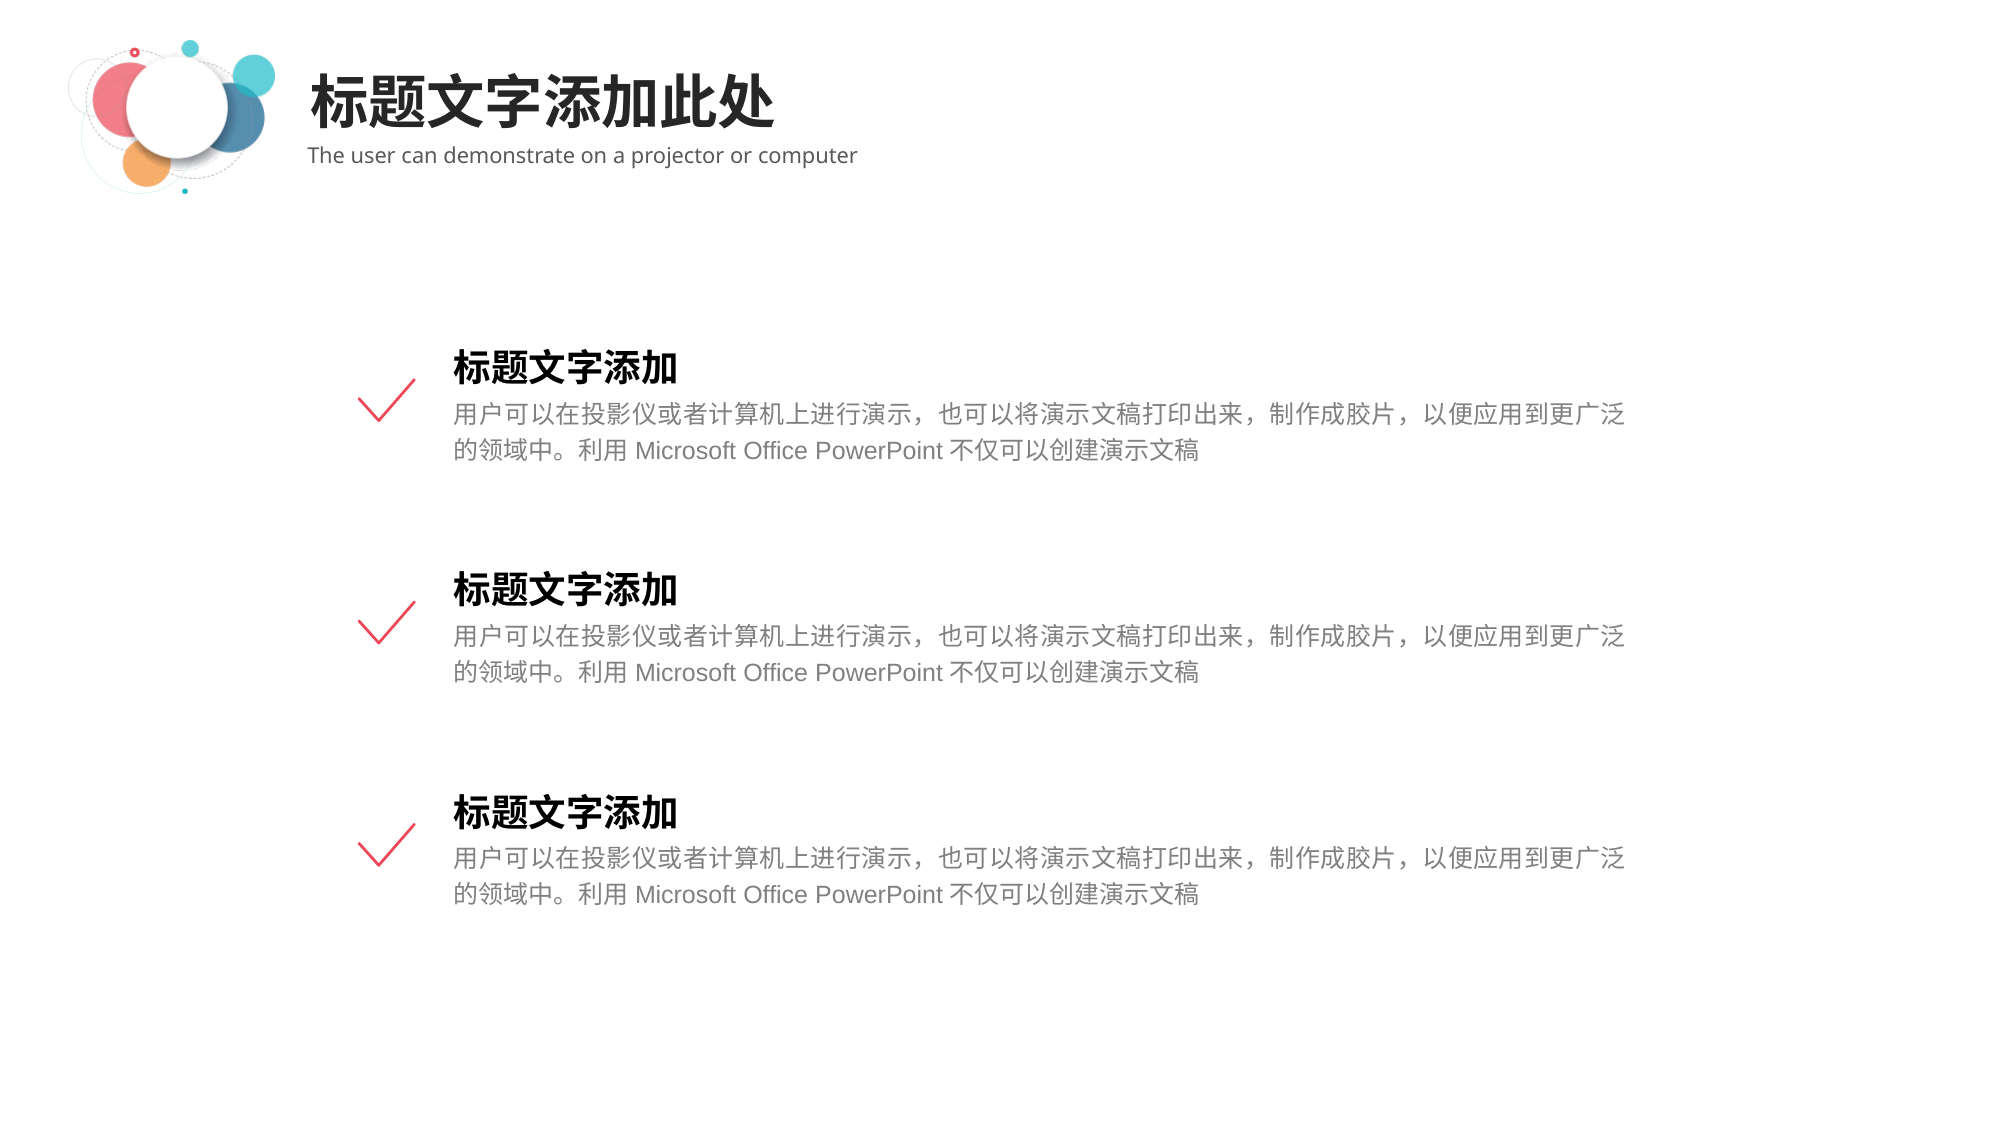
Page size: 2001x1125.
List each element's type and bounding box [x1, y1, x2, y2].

text_box [357, 327, 1643, 473]
picture [68, 40, 275, 194]
text_box [292, 58, 911, 176]
text_box [357, 549, 1643, 696]
text_box [357, 772, 1643, 918]
